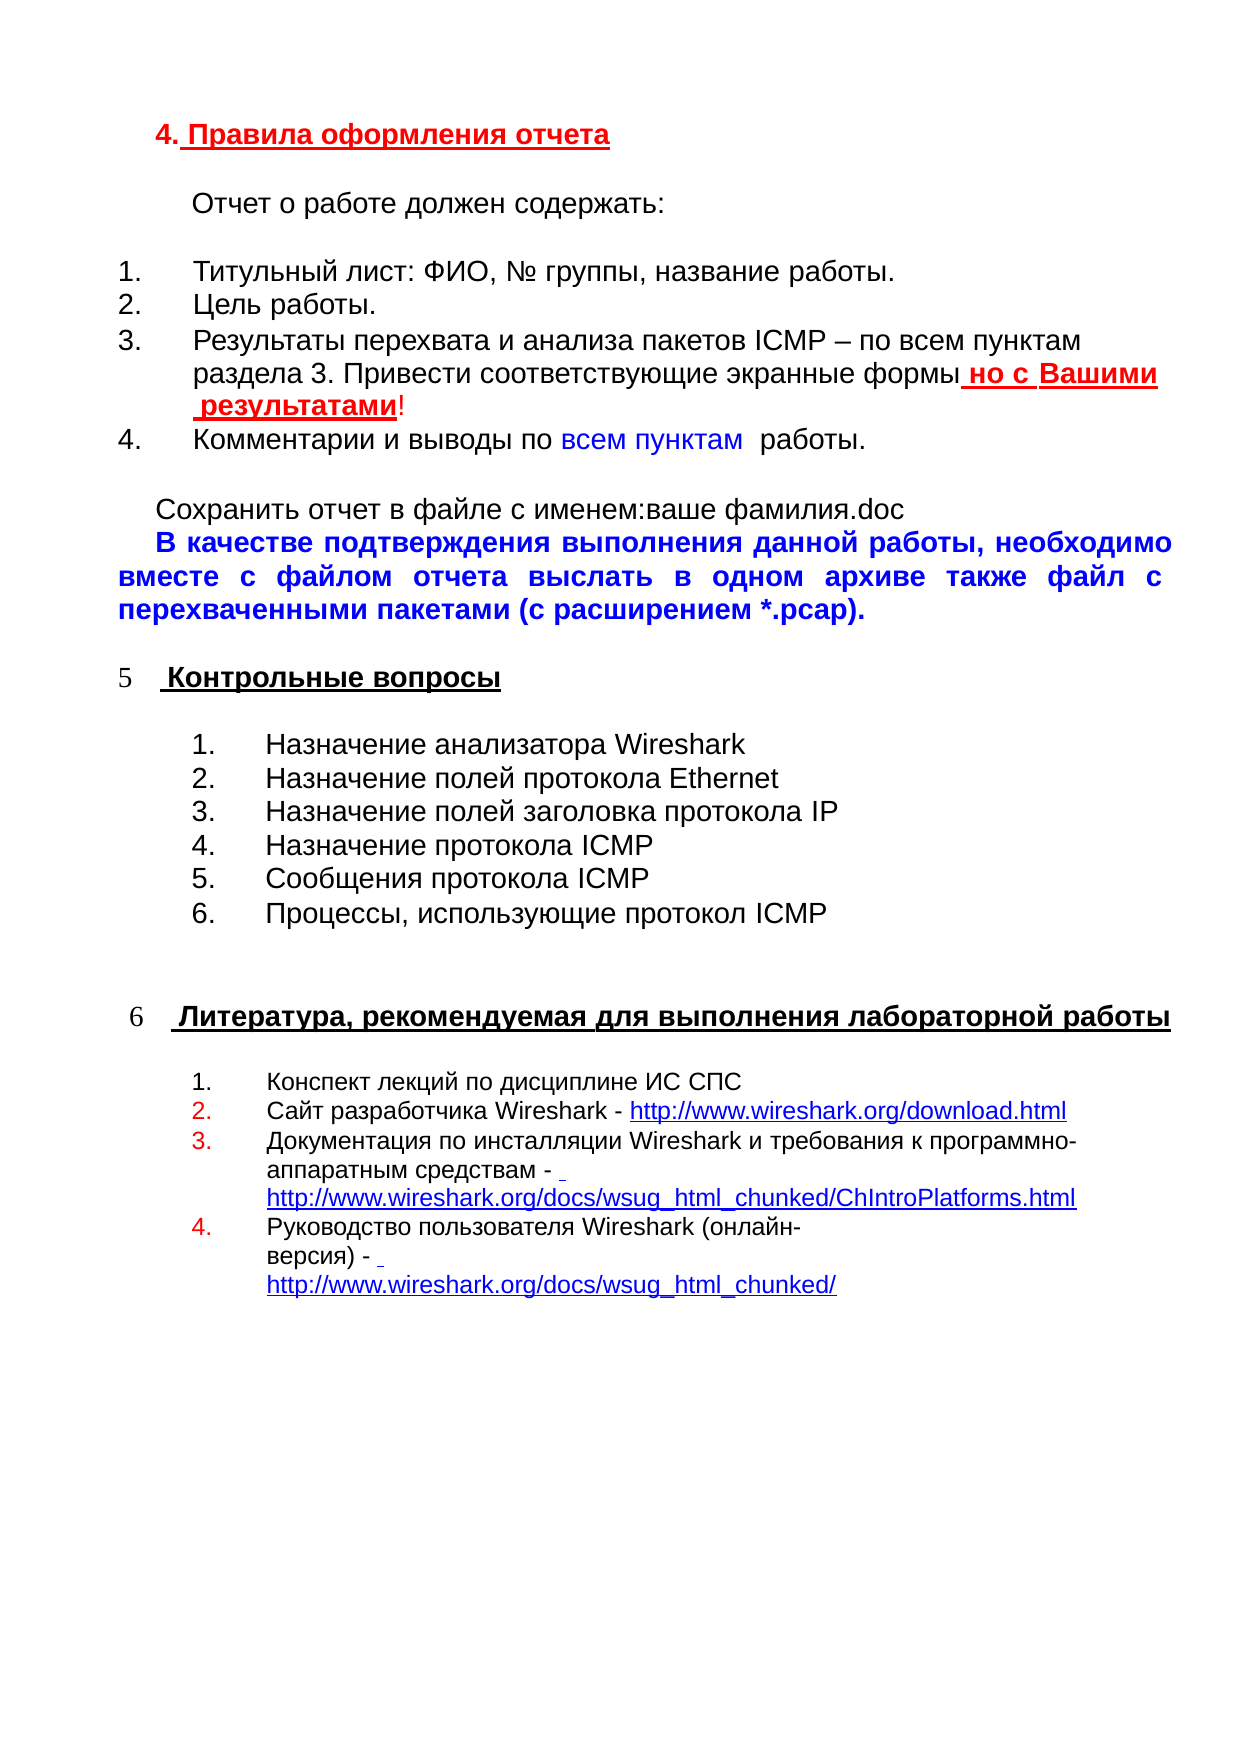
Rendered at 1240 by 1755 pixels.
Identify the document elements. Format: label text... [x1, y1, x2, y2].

text_box 4. Правила оформления отчета Отчет о работе должен содержать: Титульный лист: ФИО, № группы, название работы. Цель работы. Результаты перехвата и анализа пакетов ICMP – по всем пунктам раздела 3. Привести соответствующие экранные формы но с Вашими результатами! Комментарии и выводы по всем пунктам работы. Сохранить отчет в файле с именем:ваше фамилия.doc В качестве подтверждения выполнения данной работы, необходимо вместе с файлом отчета выслать в одном архиве также файл с перехваченными пакетами (с расширением *.pcap). Контрольные вопросы Назначение анализатора Wireshark Назначение полей протокола Ethernet Назначение полей заголовка протокола IP Назначение протокола ICMP Сообщения протокола ICMP Процессы, использующие протокол ICMP Литература, рекомендуемая для выполнения лабораторной работы Конспект лекций по дисциплине ИС СПС Сайт разработчика Wireshark - http://www.wireshark.org/download.html Документация по инсталляции Wireshark и требования к программно- аппаратным средствам - http://www.wireshark.org/docs/wsug_html_chunked/ChIntroPlatforms.html Руководство пользователя Wireshark (онлайн-версия) - http://www.wireshark.org/docs/wsug_html_chunked/ [115, 113, 1184, 1298]
